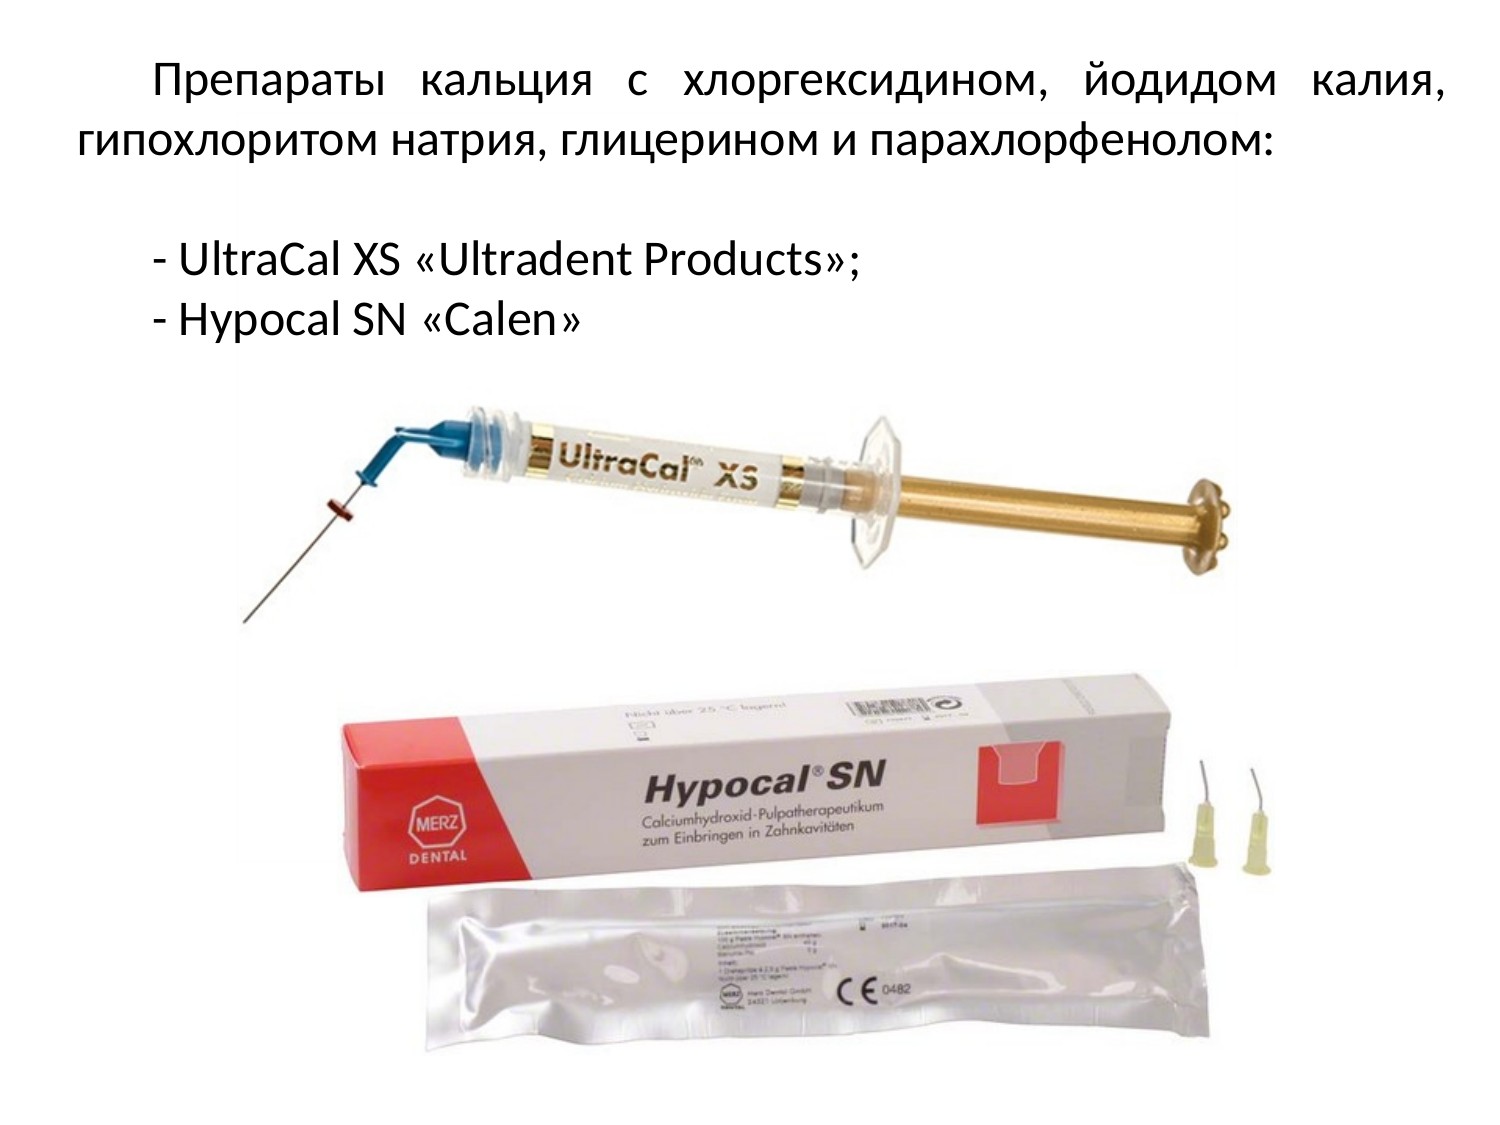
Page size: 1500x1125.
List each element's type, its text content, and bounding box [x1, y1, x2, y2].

list Препараты кальция с хлоргексидином, йодидом калия, гипохлоритом натрия, глицерином и парахлорфенолом: - UltraCal XS «Ultradent Products»; - Hypocal SN «Calen» [62, 37, 1463, 750]
picture [237, 112, 1275, 1056]
